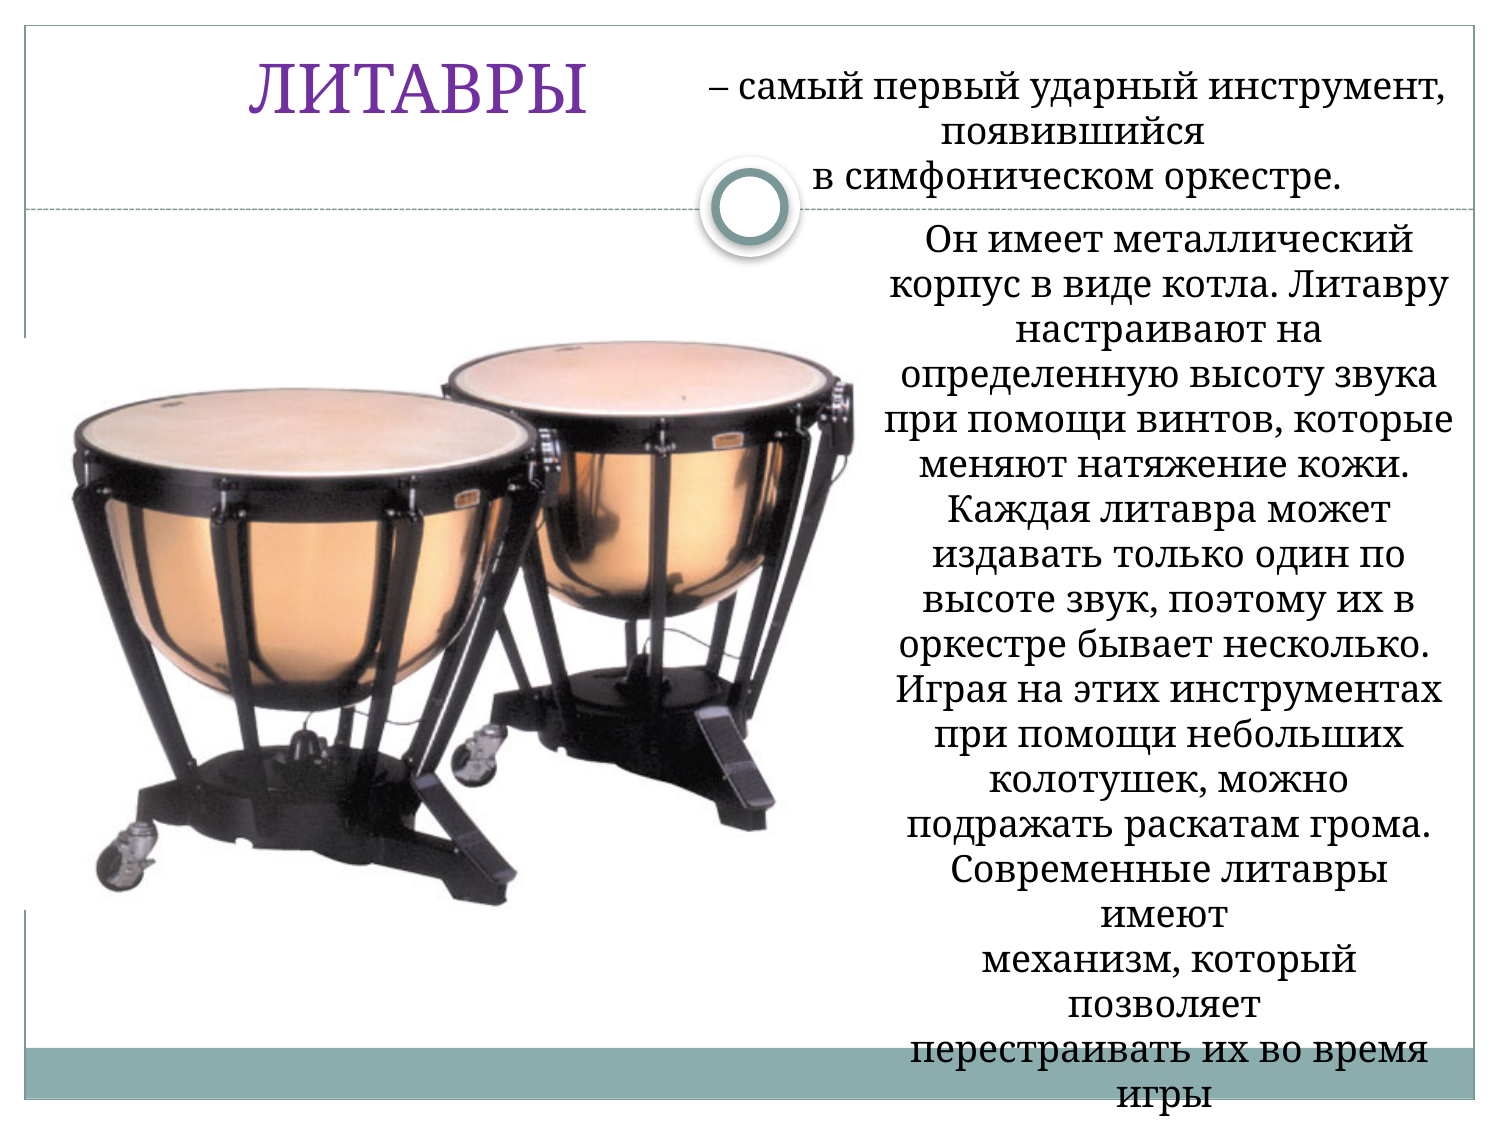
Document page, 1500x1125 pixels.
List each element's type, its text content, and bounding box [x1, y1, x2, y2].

text_box – самый первый ударный инструмент, появившийся в симфоническом оркестре. [620, 54, 1500, 205]
text_box Он имеет металлический корпус в виде котла. Литавру настраивают на определенную высоту звука при помощи винтов, которые меняют натяжение кожи. Каждая литавра может издавать только один по высоте звук, поэтому их в оркестре бывает несколько. Играя на этих инструментах при помощи небольших колотушек, можно подражать раскатам грома. Современные литавры имеют механизм, который позволяет перестраивать их во время игры простым нажатием педали. [868, 208, 1471, 1125]
title ЛИТАВРЫ [159, 30, 680, 135]
picture [0, 337, 938, 911]
